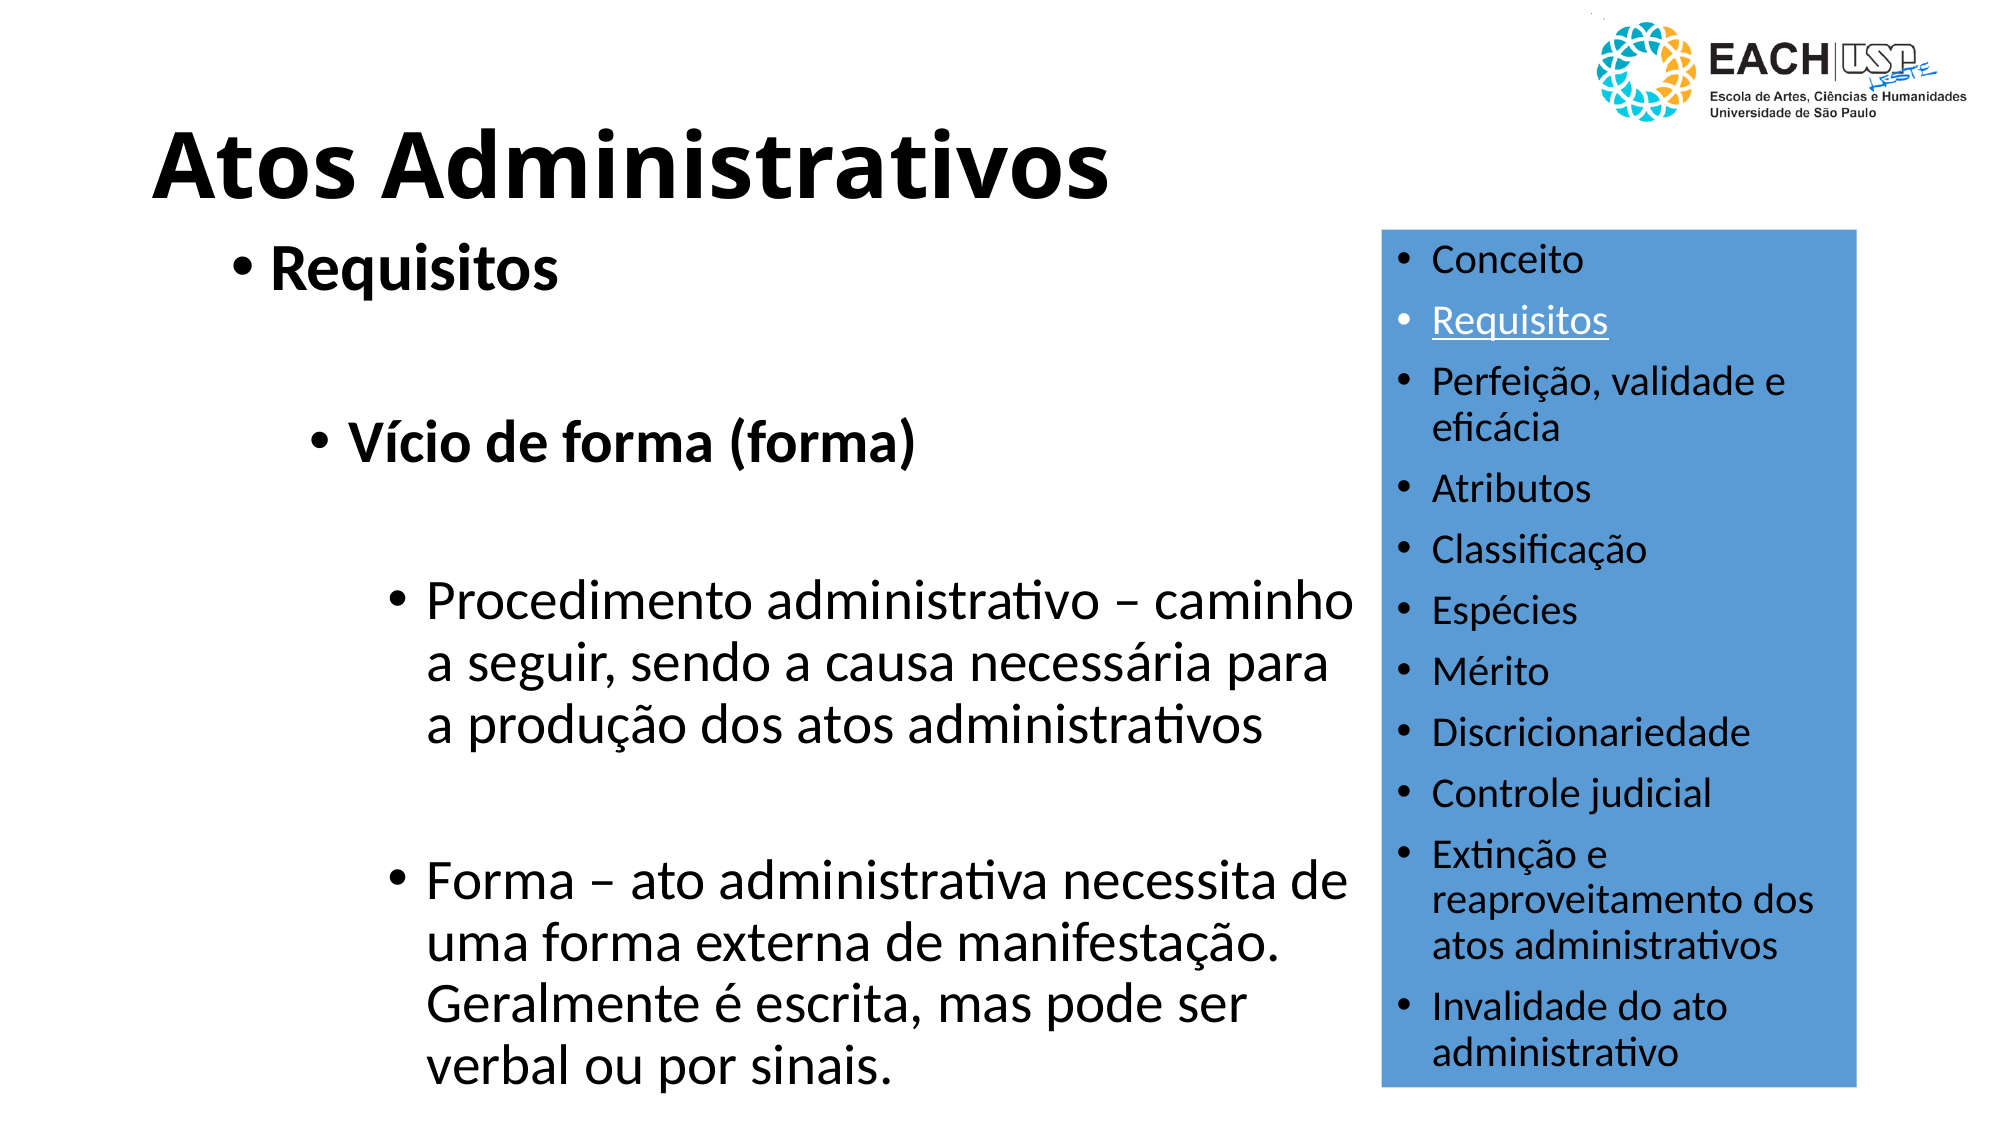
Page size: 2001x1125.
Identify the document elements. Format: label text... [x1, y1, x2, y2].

title Atos Administrativos [137, 59, 1863, 278]
list Requisitos Vício de forma (forma) Procedimento administrativo – caminho a seguir, sendo a causa necessária para a produção dos atos administrativos Forma – ato administrativa necessita de uma forma externa de manifestação. Geralmente é escrita, mas pode ser verbal ou por sinais. [137, 224, 1382, 1110]
list Conceito Requisitos Perfeição, validade e eficácia Atributos Classificação Espécies Mérito Discricionariedade Controle judicial Extinção e reaproveitamento dos atos administrativos Invalidade do ato administrativo [1381, 229, 1857, 1088]
picture [1590, 9, 2000, 150]
